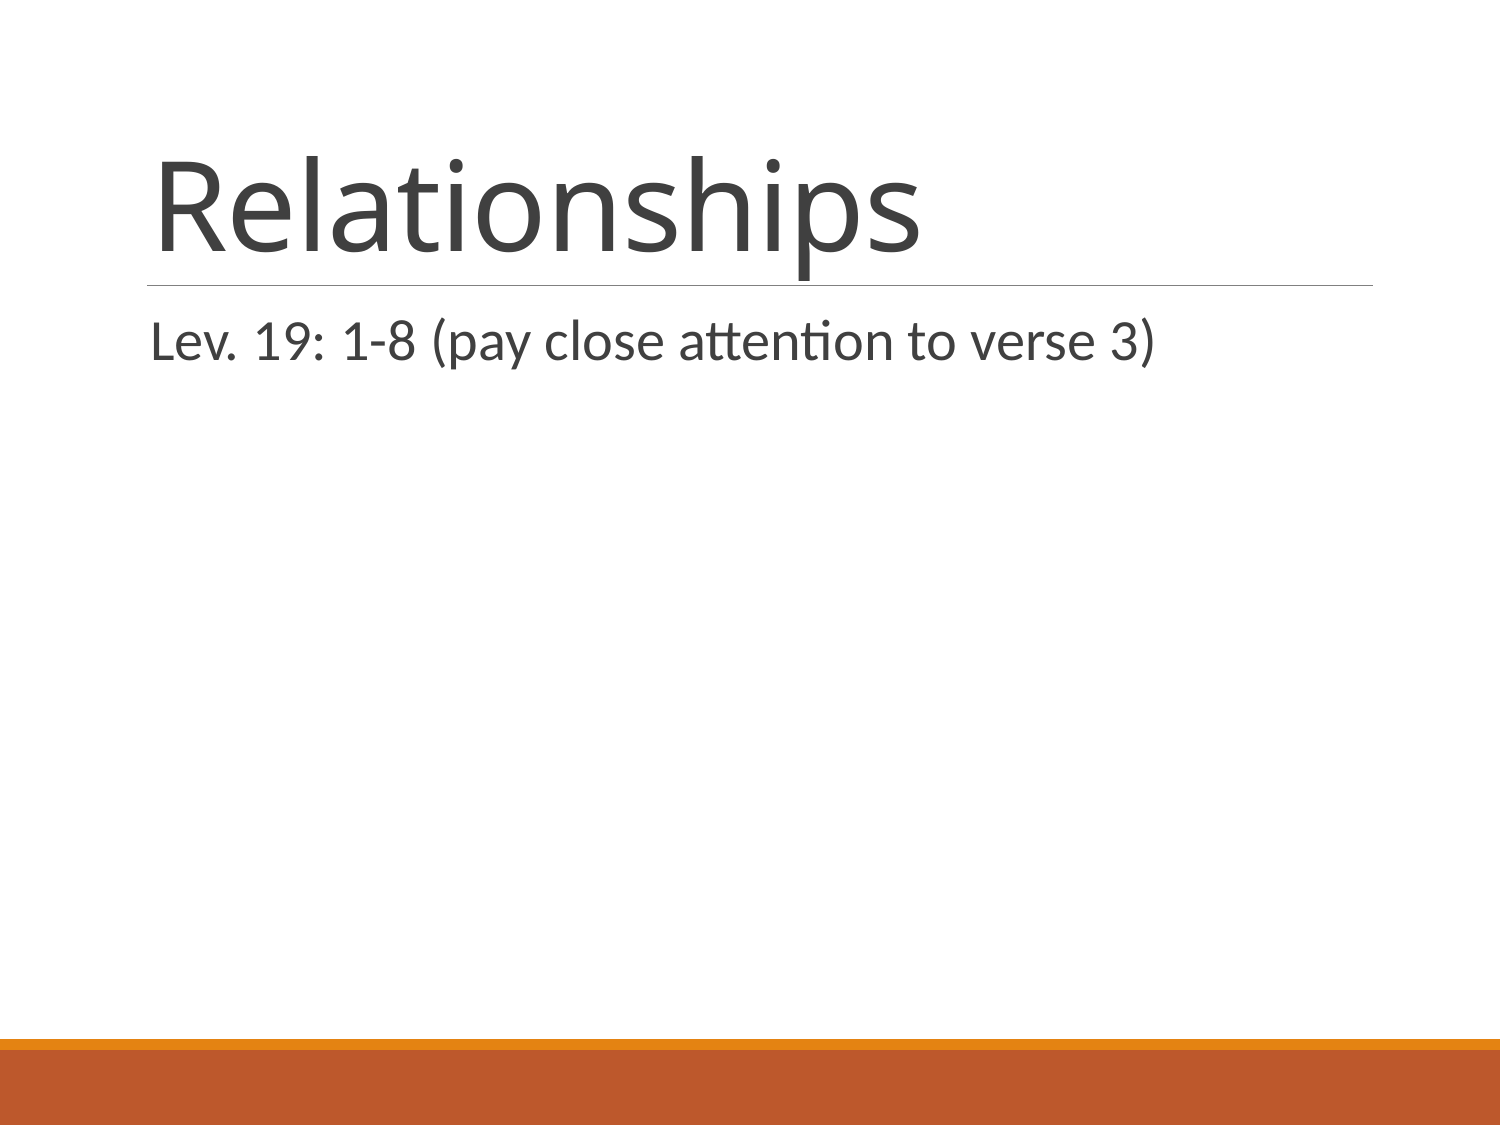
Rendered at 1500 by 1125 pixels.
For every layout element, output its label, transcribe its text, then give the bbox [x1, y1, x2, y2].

title Relationships [135, 47, 1373, 285]
list Lev. 19: 1-8 (pay close attention to verse 3) [135, 302, 1373, 963]
